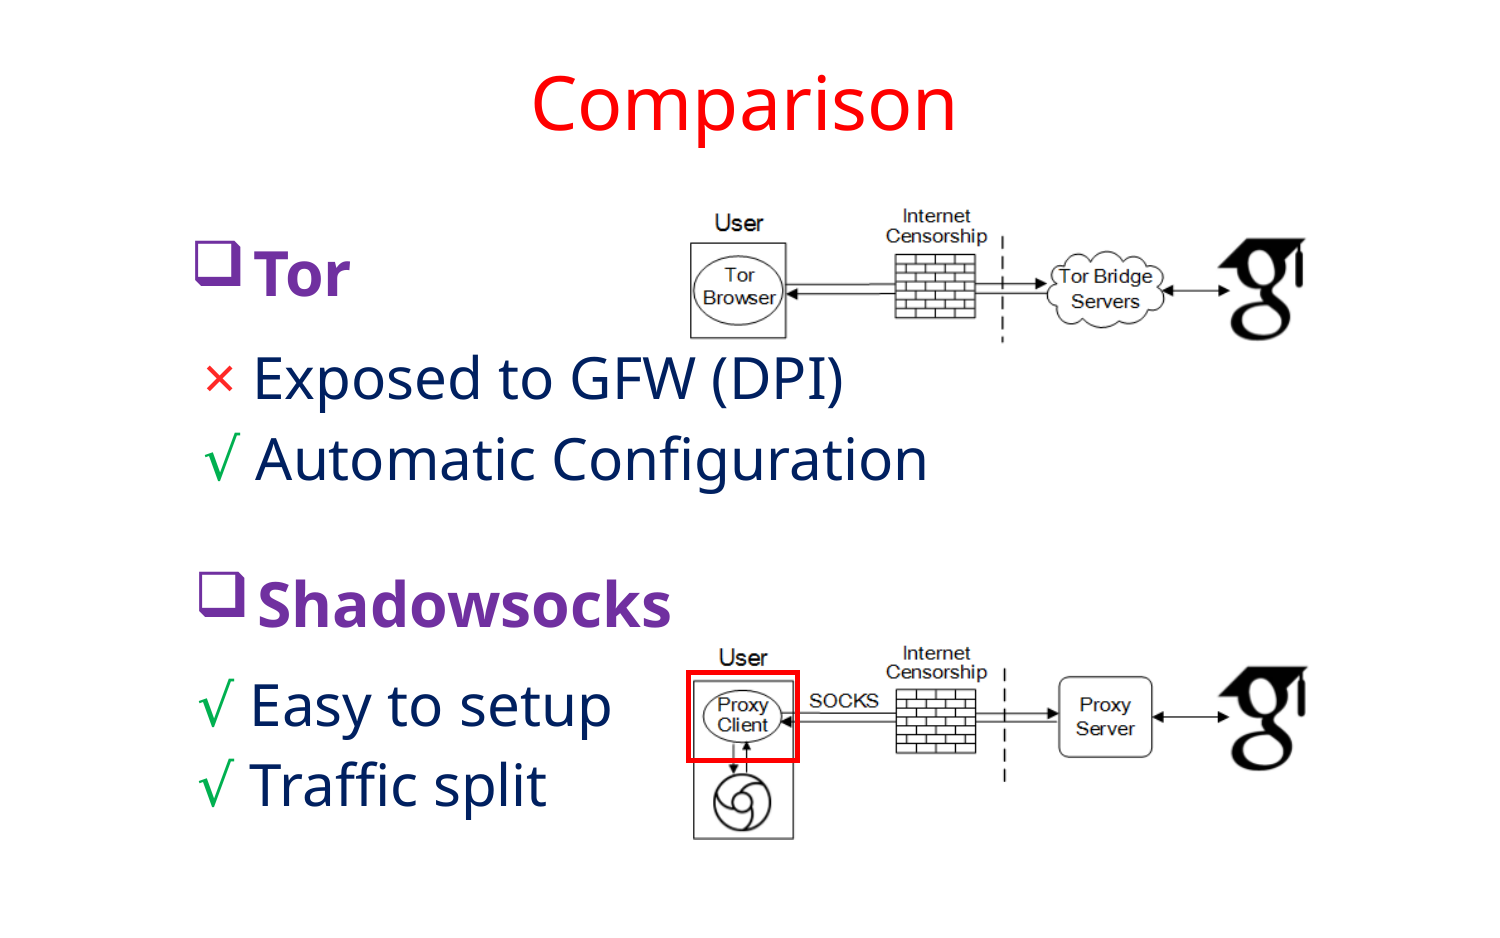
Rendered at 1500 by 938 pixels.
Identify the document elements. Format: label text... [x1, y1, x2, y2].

text_box [687, 671, 692, 761]
text_box Shadowsocks [179, 557, 688, 648]
picture [692, 632, 1345, 840]
text_box √ Easy to setup √ Traffic split [182, 660, 628, 826]
picture [689, 196, 1342, 347]
title Comparison [173, 49, 1337, 163]
text_box × Exposed to GFW (DPI) √ Automatic Configuration [188, 334, 945, 500]
text_box Tor [176, 227, 368, 317]
